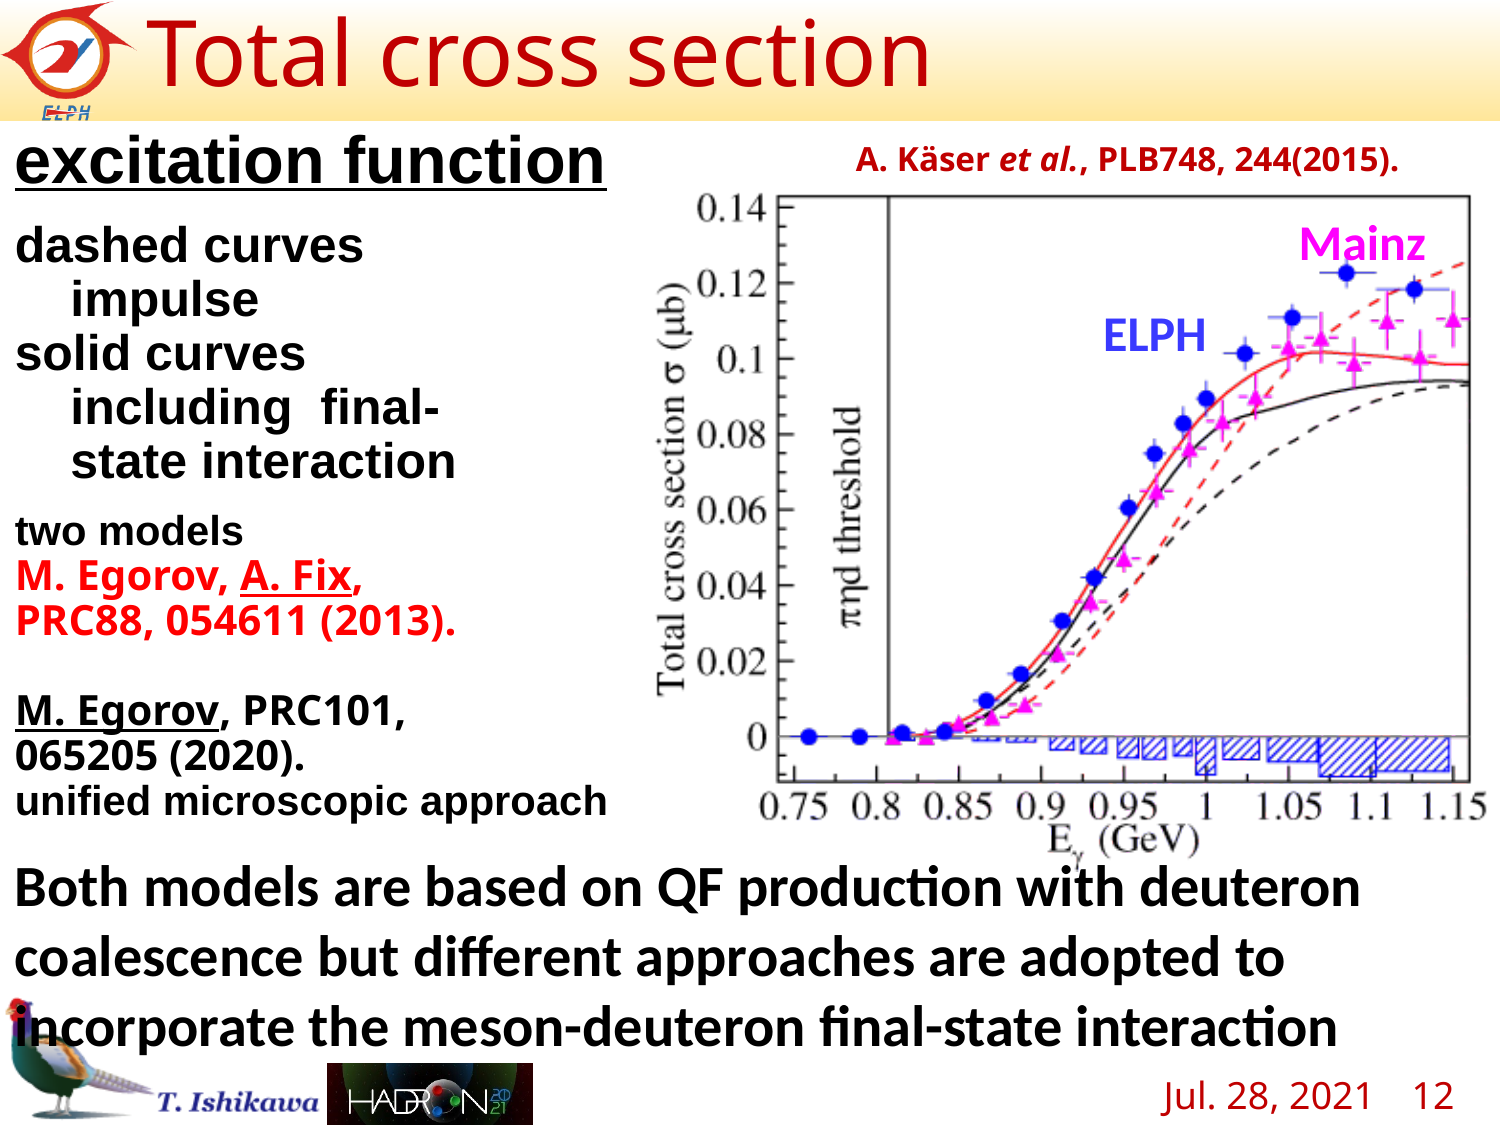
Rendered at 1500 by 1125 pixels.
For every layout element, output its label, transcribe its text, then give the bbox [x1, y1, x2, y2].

text_box A. Käser et al., PLB748, 244(2015). [841, 130, 1500, 185]
picture [0, 0, 1500, 1125]
footer Jul. 28, 2021 [1148, 1064, 1396, 1101]
text_box Total cross section [131, 0, 1500, 99]
slide_number 12 [1396, 1064, 1500, 1125]
